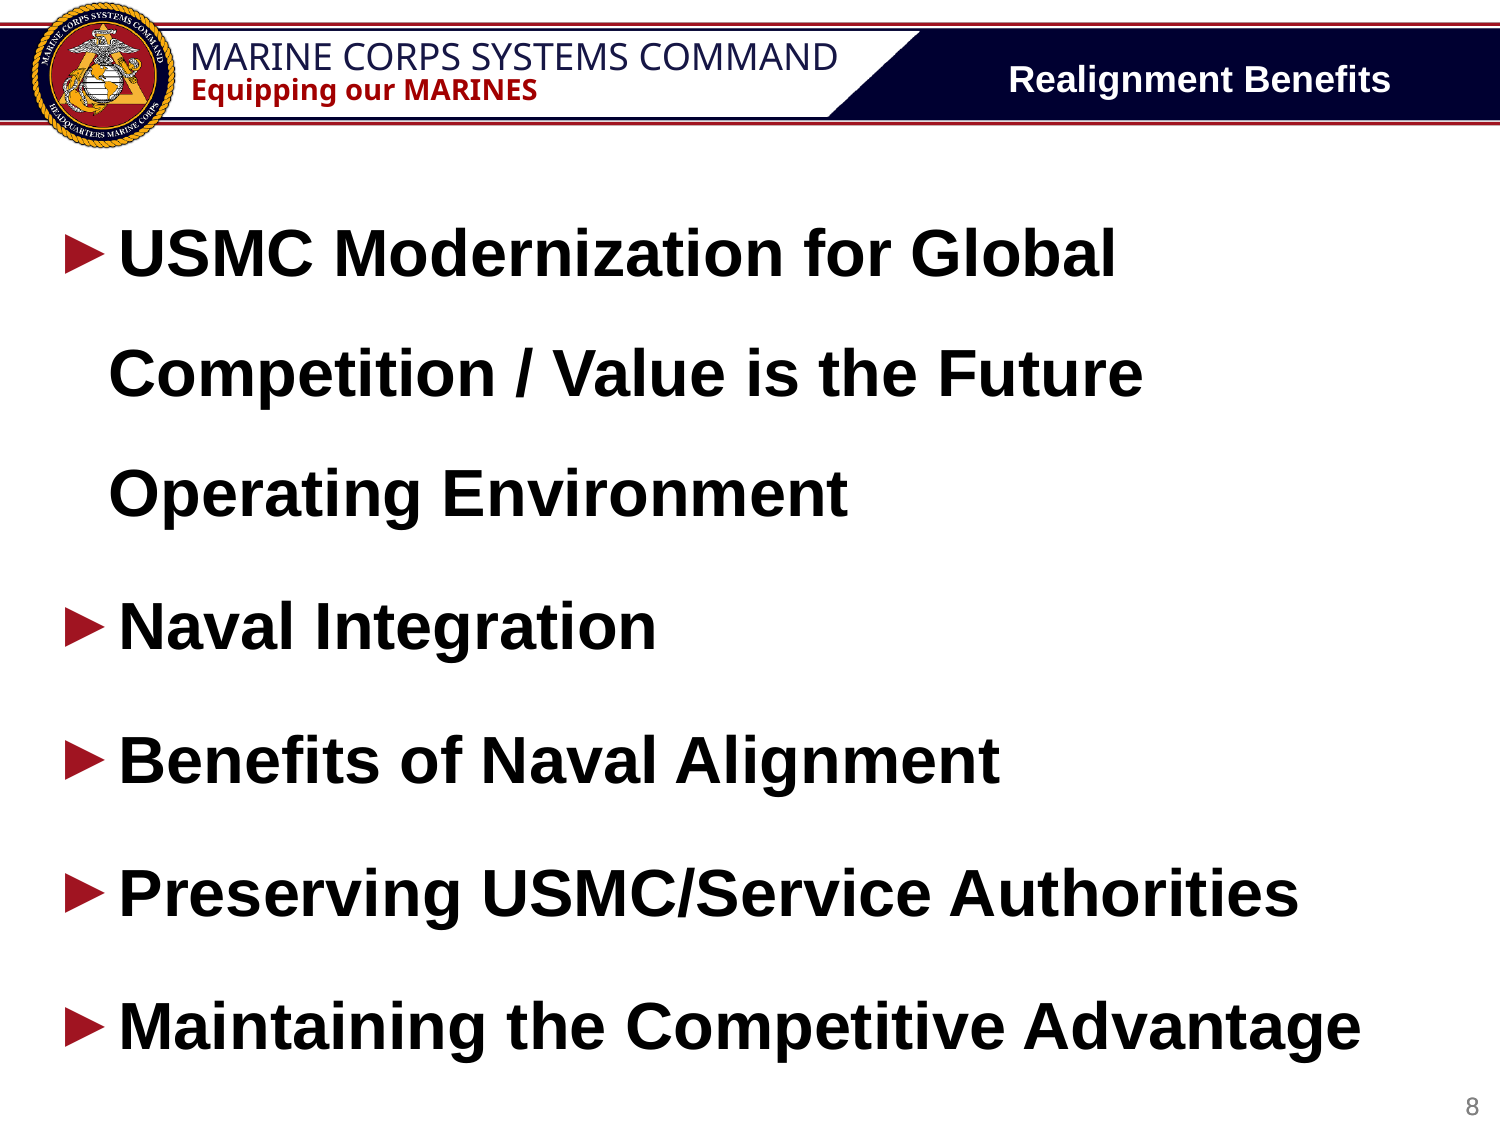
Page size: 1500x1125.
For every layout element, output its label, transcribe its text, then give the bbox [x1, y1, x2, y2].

picture [0, 0, 1500, 154]
title Realignment Benefits [924, 37, 1475, 118]
list USMC Modernization for Global Competition / Value is the Future Operating Environment Naval Integration Benefits of Naval Alignment Preserving USMC/Service Authorities Maintaining the Competitive Advantage [37, 162, 1476, 981]
